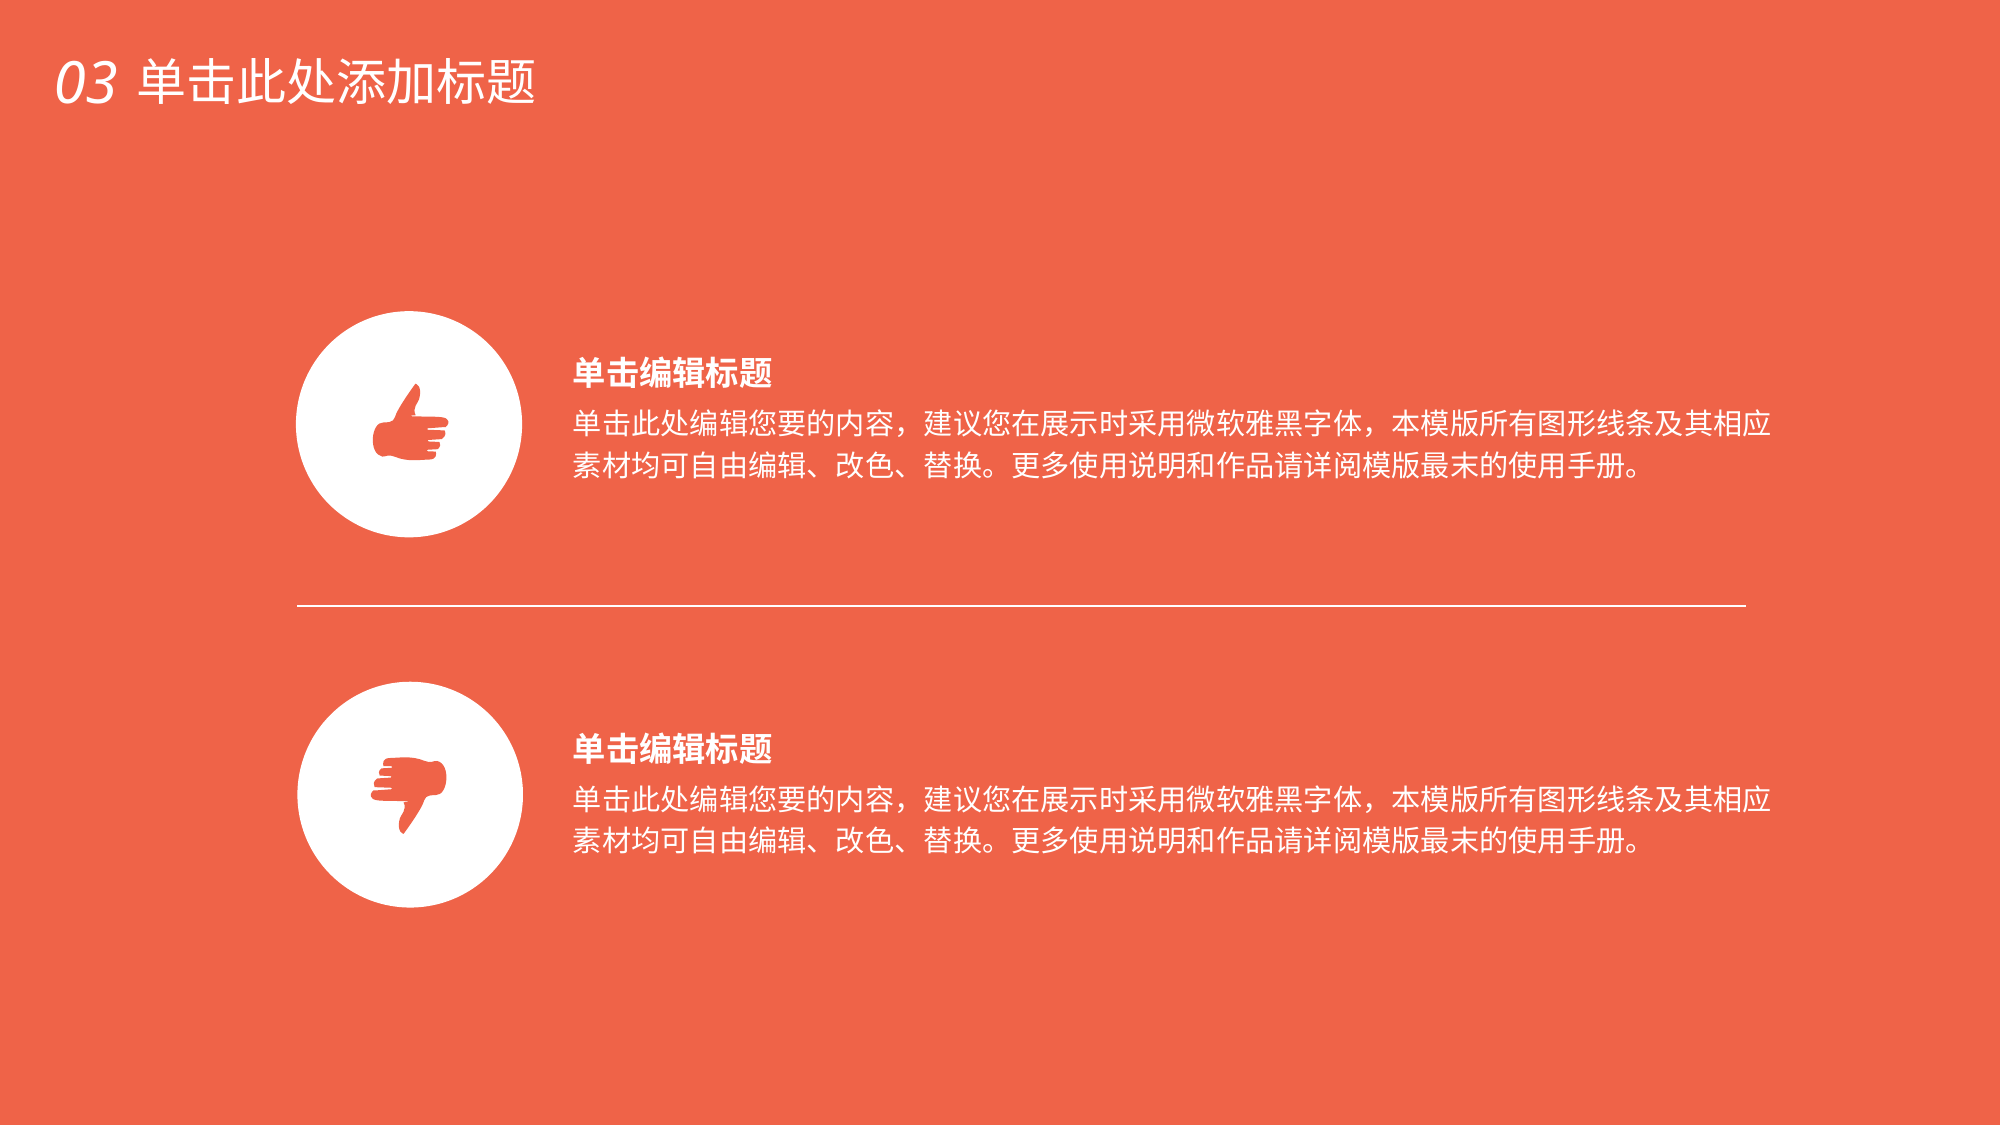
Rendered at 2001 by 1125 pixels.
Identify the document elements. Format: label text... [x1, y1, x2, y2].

text_box [372, 383, 449, 461]
text_box 单击此处编辑您要的内容，建议您在展示时采用微软雅黑字体，本模版所有图形线条及其相应素材均可自由编辑、改色、替换。更多使用说明和作品请详阅模版最末的使用手册。 [573, 398, 1786, 483]
text_box 单击此处编辑您要的内容，建议您在展示时采用微软雅黑字体，本模版所有图形线条及其相应素材均可自由编辑、改色、替换。更多使用说明和作品请详阅模版最末的使用手册。 [573, 773, 1786, 858]
text_box [296, 681, 524, 909]
text_box 单击编辑标题 [573, 352, 786, 393]
text_box 03 [38, 37, 140, 123]
text_box 单击编辑标题 [573, 728, 786, 769]
text_box [370, 757, 447, 834]
text_box 单击此处添加标题 [122, 42, 570, 118]
text_box [294, 310, 524, 539]
